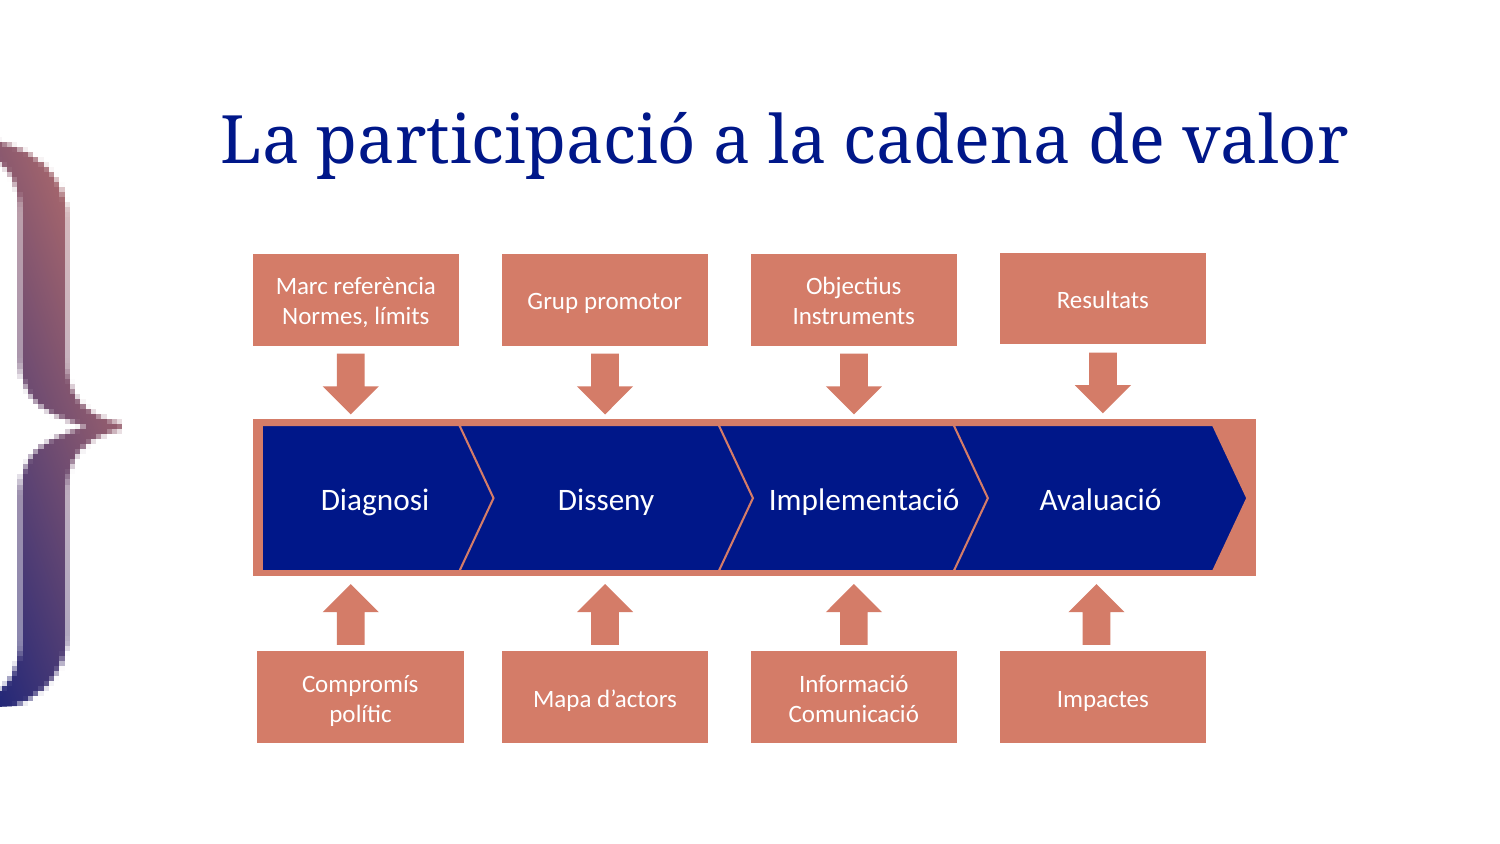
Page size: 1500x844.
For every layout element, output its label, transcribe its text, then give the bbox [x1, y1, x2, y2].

text_box Implementació [720, 424, 986, 573]
text_box [322, 584, 379, 645]
text_box Grup promotor [502, 254, 708, 346]
title La participació a la cadena de valor [205, 41, 1455, 186]
text_box Objectius Instruments [751, 254, 957, 346]
text_box Avaluació [952, 424, 1249, 573]
text_box [322, 353, 379, 415]
text_box [1074, 352, 1132, 414]
text_box [825, 353, 882, 415]
text_box Resultats [1000, 253, 1206, 344]
text_box [576, 353, 634, 415]
text_box Mapa d’actors [502, 651, 708, 743]
text_box Disseny [457, 424, 755, 573]
text_box Marc referència Normes, límits [253, 254, 459, 346]
text_box Informació Comunicació [751, 651, 957, 743]
text_box Impactes [1000, 651, 1206, 743]
text_box Diagnosi [260, 424, 491, 573]
text_box [253, 419, 1256, 576]
text_box [577, 584, 634, 645]
text_box [1068, 584, 1125, 645]
text_box Compromís polític [257, 651, 464, 743]
text_box [825, 584, 883, 645]
